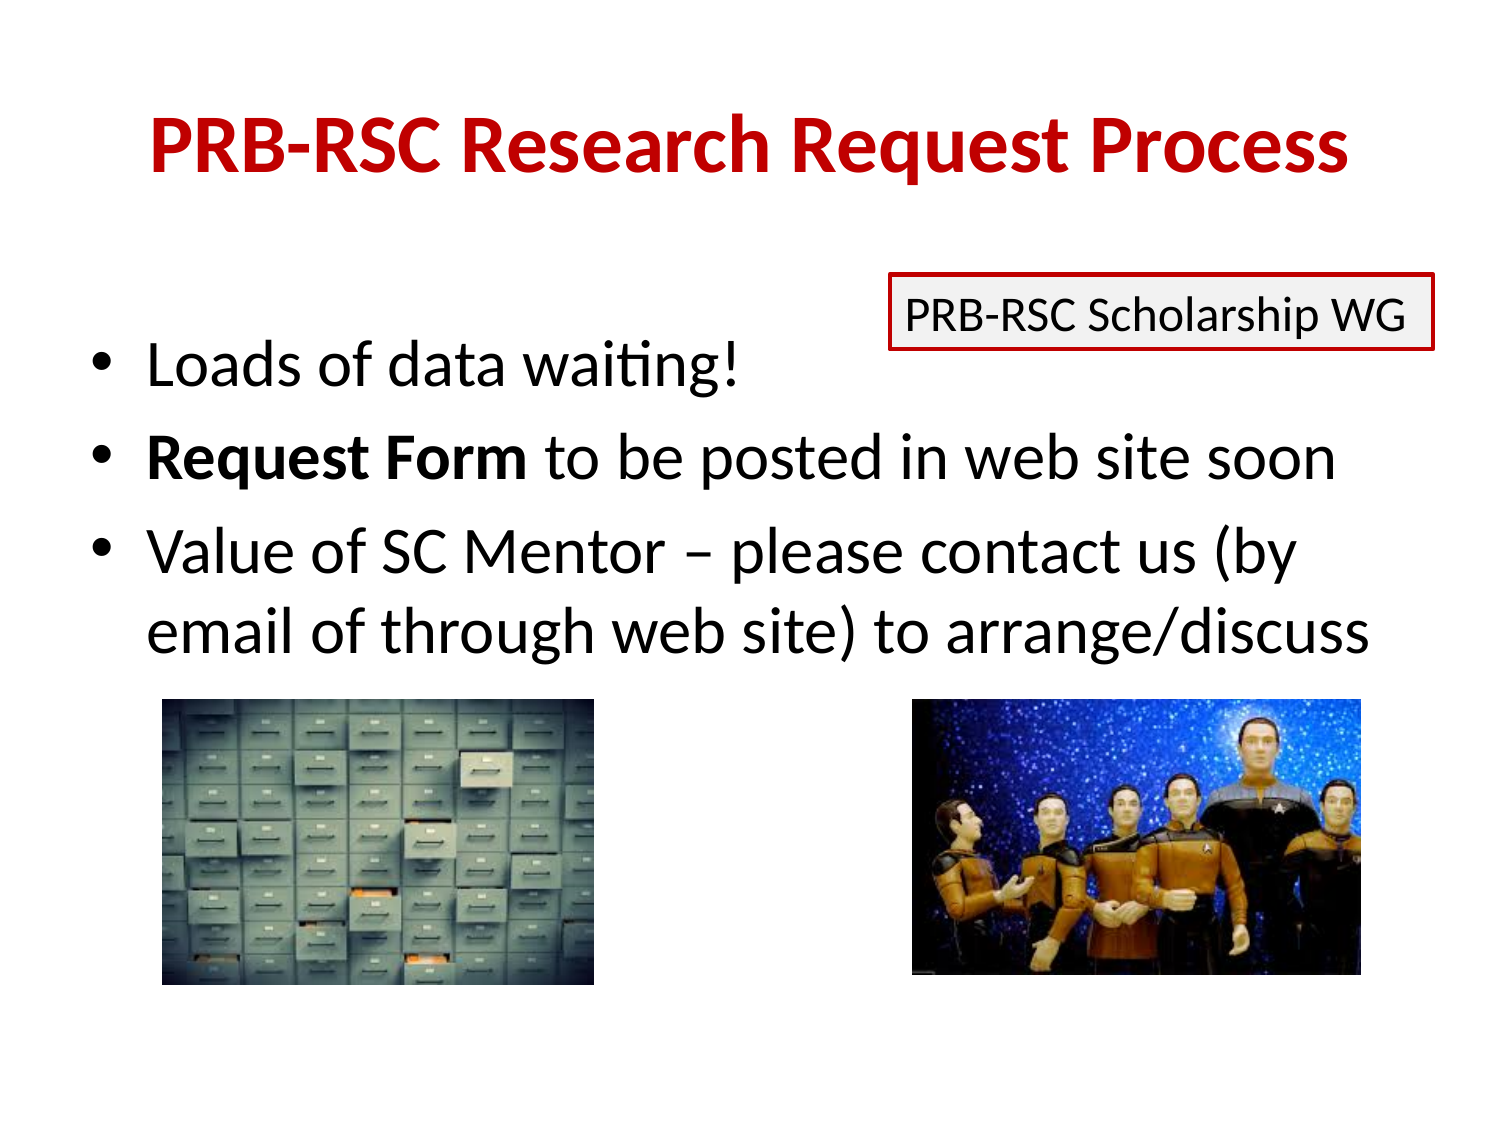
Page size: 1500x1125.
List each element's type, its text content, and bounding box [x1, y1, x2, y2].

text_box PRB-RSC Scholarship WG [889, 274, 1433, 350]
picture [162, 699, 595, 985]
title PRB-RSC Research Request Process [75, 45, 1425, 233]
picture [912, 699, 1362, 976]
list Loads of data waiting! Request Form to be posted in web site soon Value of SC Mentor – please contact us (by email of through web site) to arrange/discuss [75, 312, 1425, 1055]
